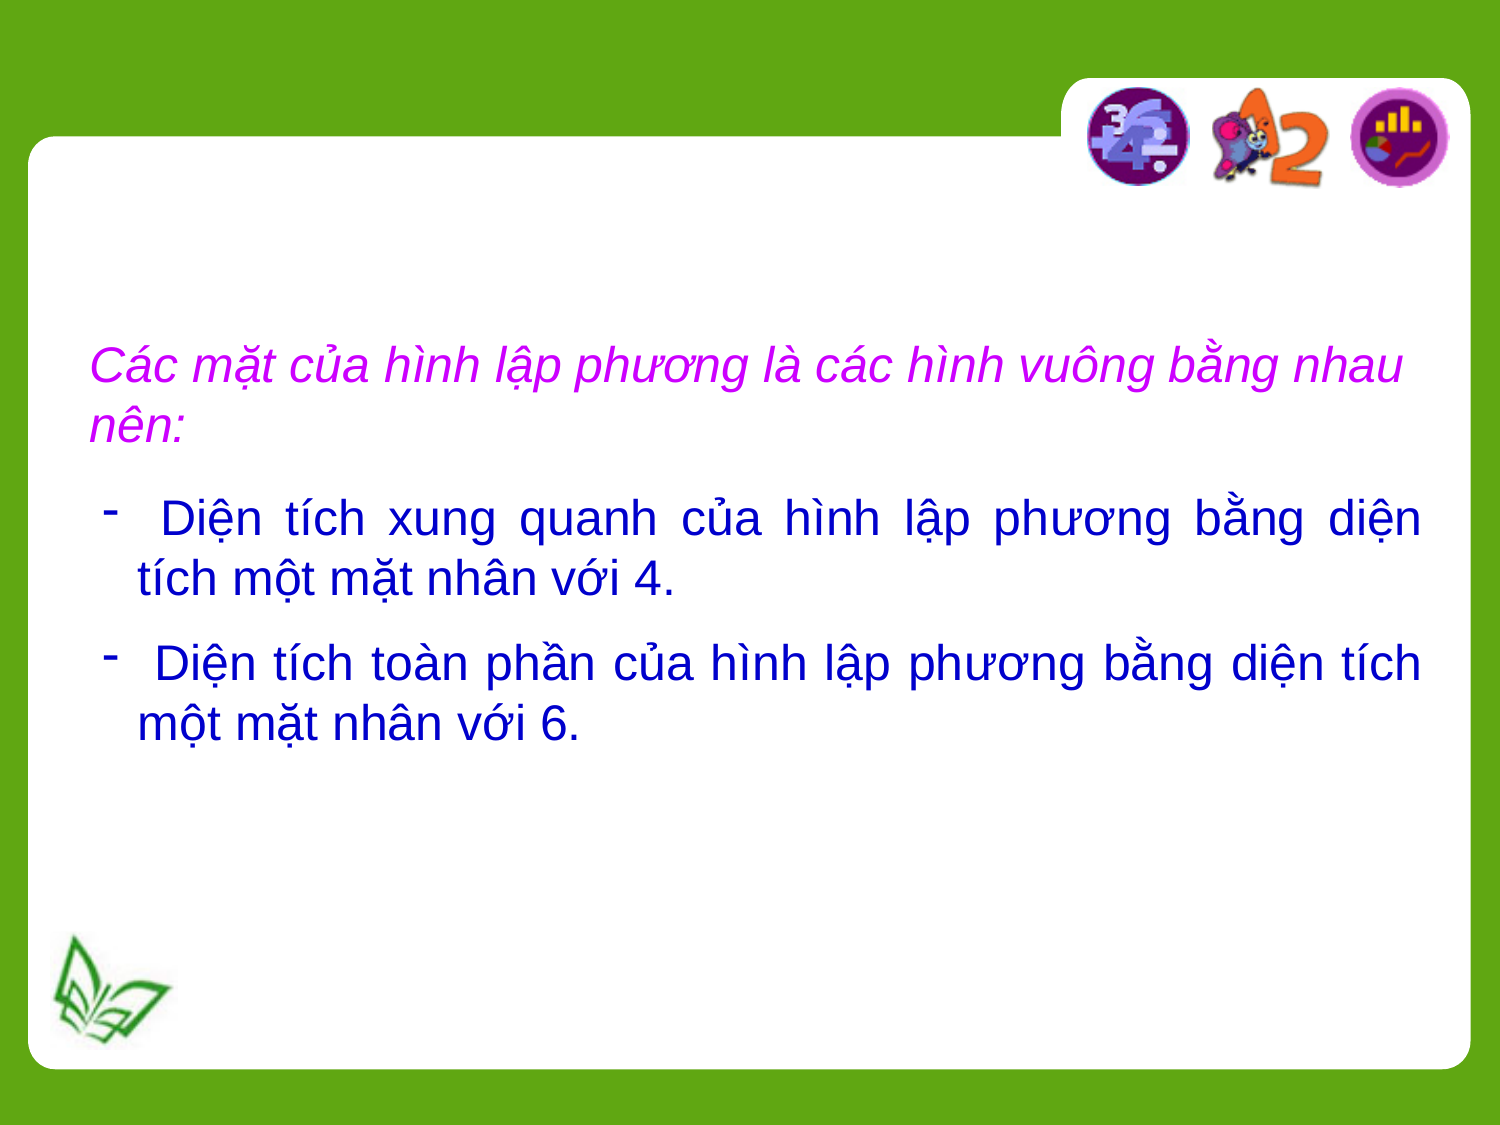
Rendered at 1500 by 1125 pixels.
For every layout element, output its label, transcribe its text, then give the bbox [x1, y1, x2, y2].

text_box Các mặt của hình lập phương là các hình vuông bằng nhau nên: [75, 324, 1463, 460]
picture [1350, 87, 1450, 188]
picture [1212, 87, 1330, 189]
picture [1087, 87, 1190, 186]
text_box Diện tích xung quanh của hình lập phương bằng diện tích một mặt nhân với 4. Diện tích toàn phần của hình lập phương bằng diện tích một mặt nhân với 6. [87, 477, 1438, 758]
picture [50, 931, 178, 1050]
